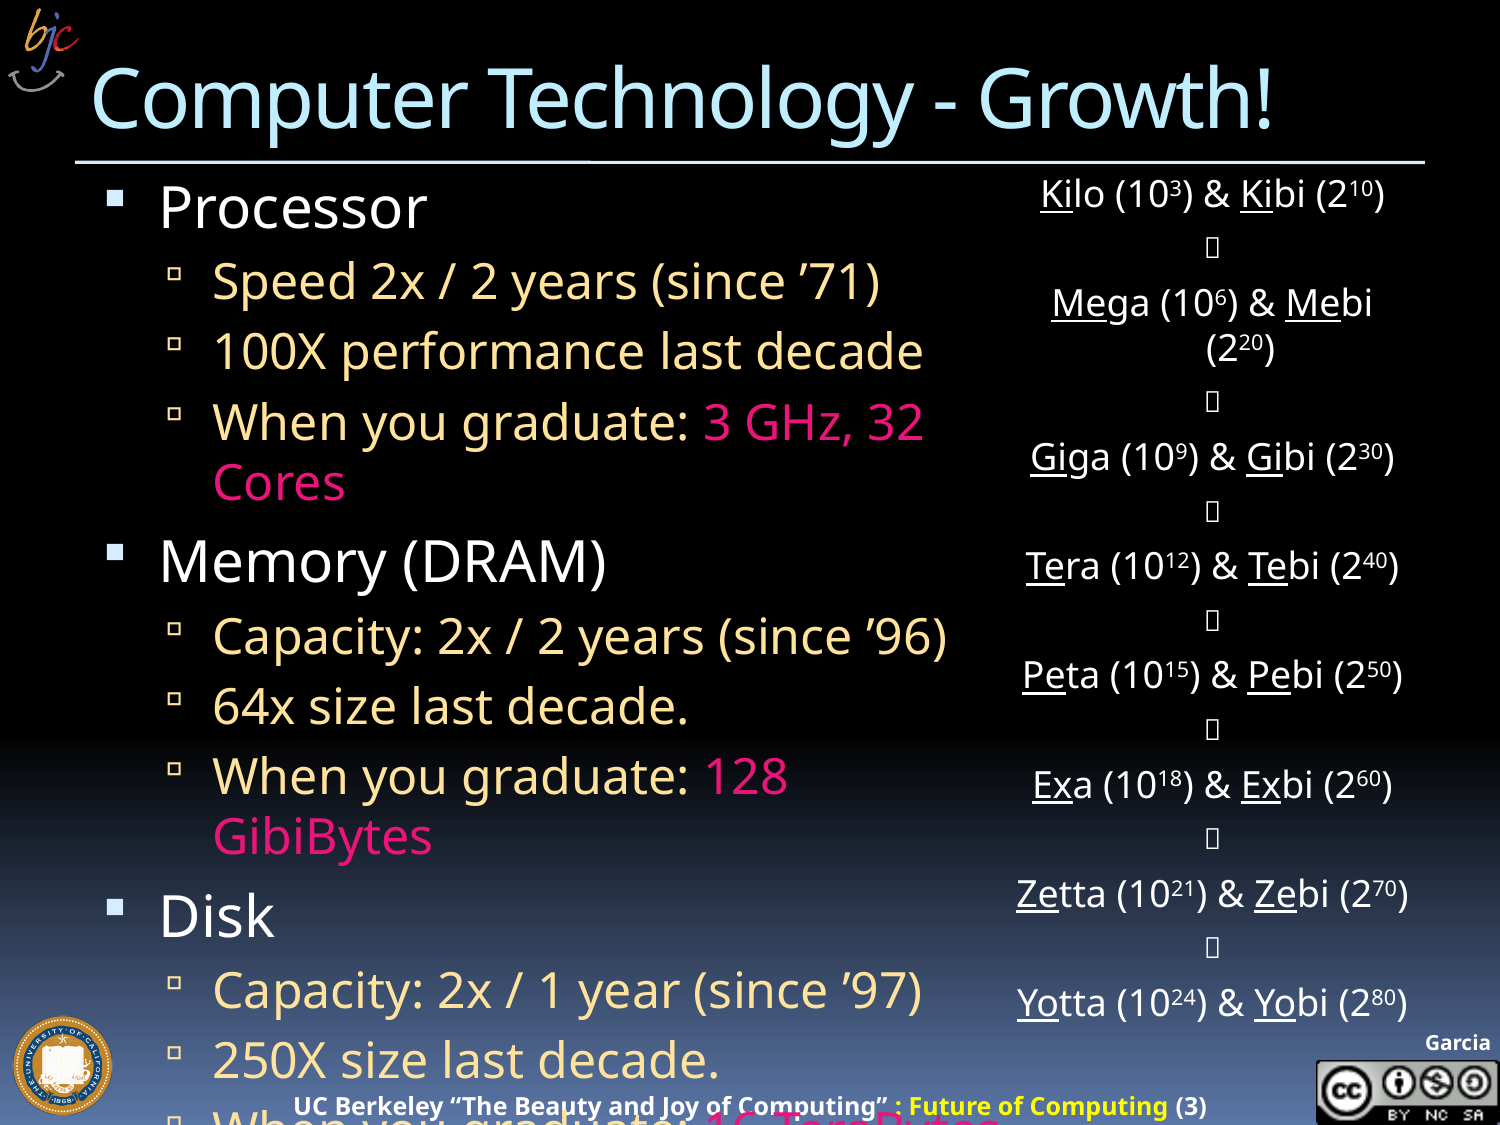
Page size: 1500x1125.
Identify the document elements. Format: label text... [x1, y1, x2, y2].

picture [8, 8, 79, 92]
title Computer Technology - Growth! [75, 37, 1425, 163]
list Kilo (103) & Kibi (210)  Mega (106) & Mebi (220)  Giga (109) & Gibi (230)  Tera (1012) & Tebi (240)  Peta (1015) & Pebi (250)  Exa (1018) & Exbi (260)  Zetta (1021) & Zebi (270)  Yotta (1024) & Yobi (280) [987, 162, 1427, 1034]
picture [1316, 1060, 1500, 1125]
list Processor Speed 2x / 2 years (since ’71) 100X performance last decade When you graduate: 3 GHz, 32 Cores Memory (DRAM) Capacity: 2x / 2 years (since ’96) 64x size last decade. When you graduate: 128 GibiBytes Disk Capacity: 2x / 1 year (since ’97) 250X size last decade. When you graduate: 16 TeraBytes [75, 163, 987, 1034]
picture [12, 1015, 113, 1116]
